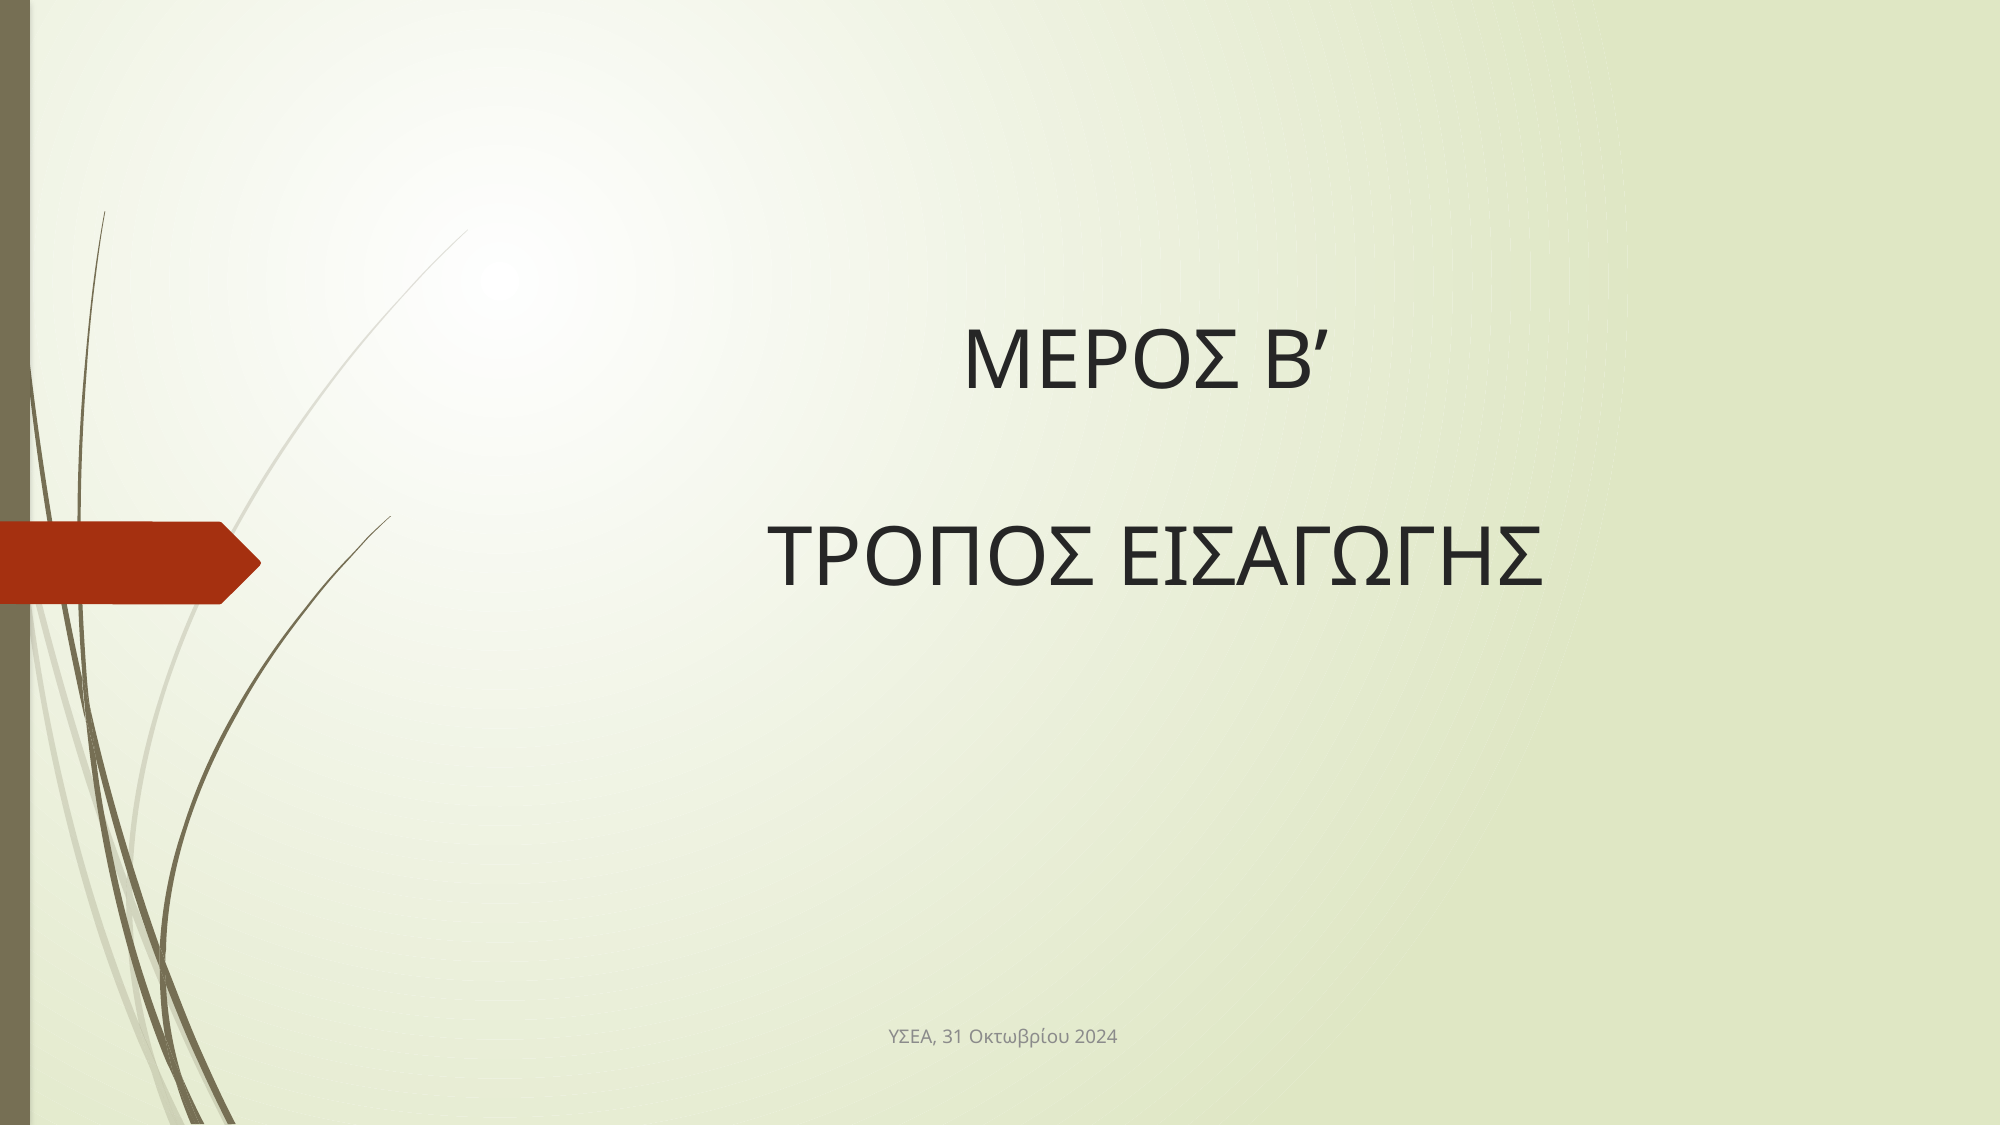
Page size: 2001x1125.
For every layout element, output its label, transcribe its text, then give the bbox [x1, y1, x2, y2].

footer ΥΣΕΑ, 31 Οκτωβρίου 2024 [873, 1006, 1675, 1067]
title ΜΕΡΟΣ Β’ ΤΡΟΠΟΣ ΕΙΣΑΓΩΓΗΣ [424, 99, 1888, 612]
